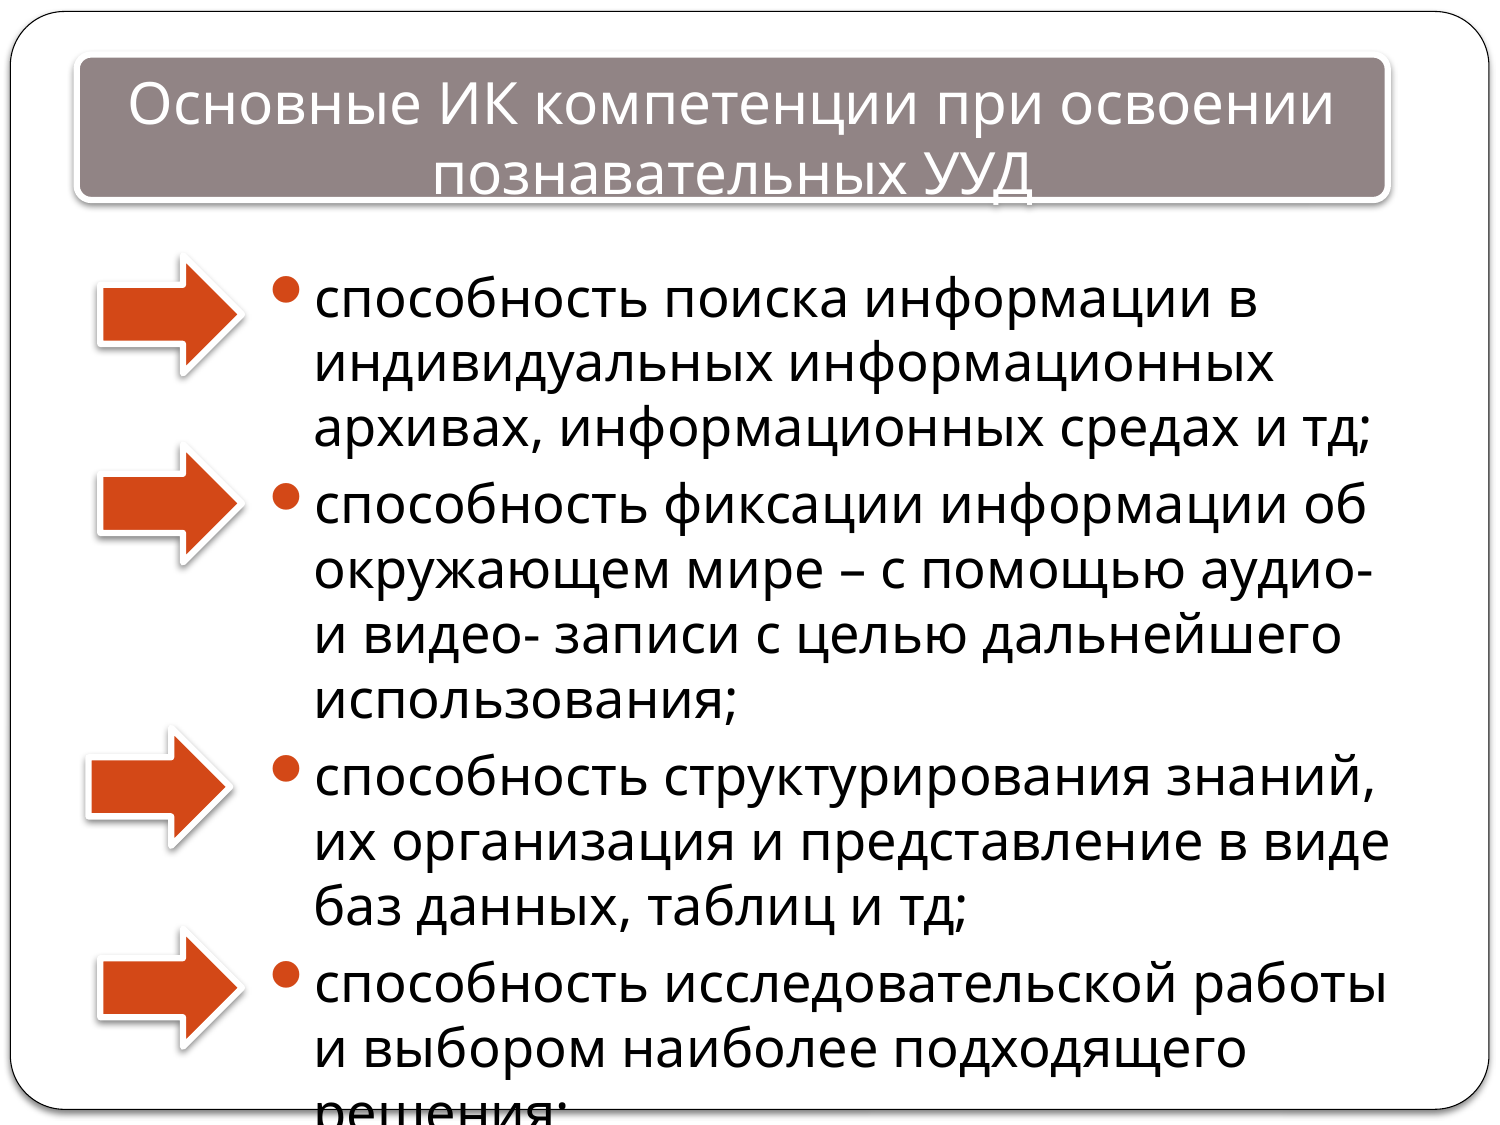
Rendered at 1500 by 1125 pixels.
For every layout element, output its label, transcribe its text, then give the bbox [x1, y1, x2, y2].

text_box [97, 252, 246, 377]
text_box [97, 925, 246, 1050]
list способность поиска информации в индивидуальных информационных архивах, информационных средах и тд; способность фиксации информации об окружающем мире – с помощью аудио- и видео- записи с целью дальнейшего использования; способность структурирования знаний, их организация и представление в виде баз данных, таблиц и тд; способность исследовательской работы и выбором наиболее подходящего решения; [253, 255, 1426, 492]
text_box [85, 724, 234, 849]
text_box [97, 441, 246, 566]
text_box Основные ИК компетенции при освоении познавательных УУД [73, 51, 1391, 204]
